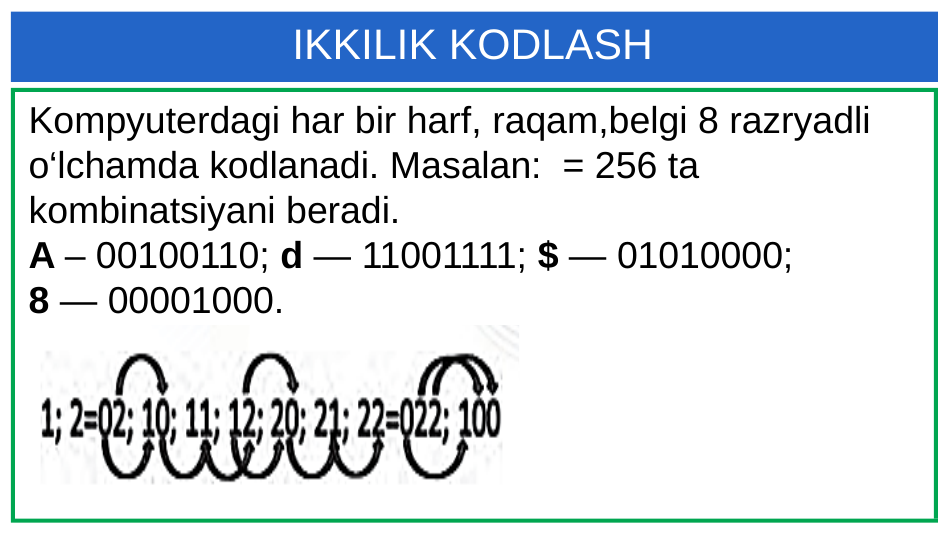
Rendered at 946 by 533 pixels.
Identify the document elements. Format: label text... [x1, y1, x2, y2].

title IKKILIK KODLASH [49, 16, 897, 122]
picture [23, 324, 520, 503]
